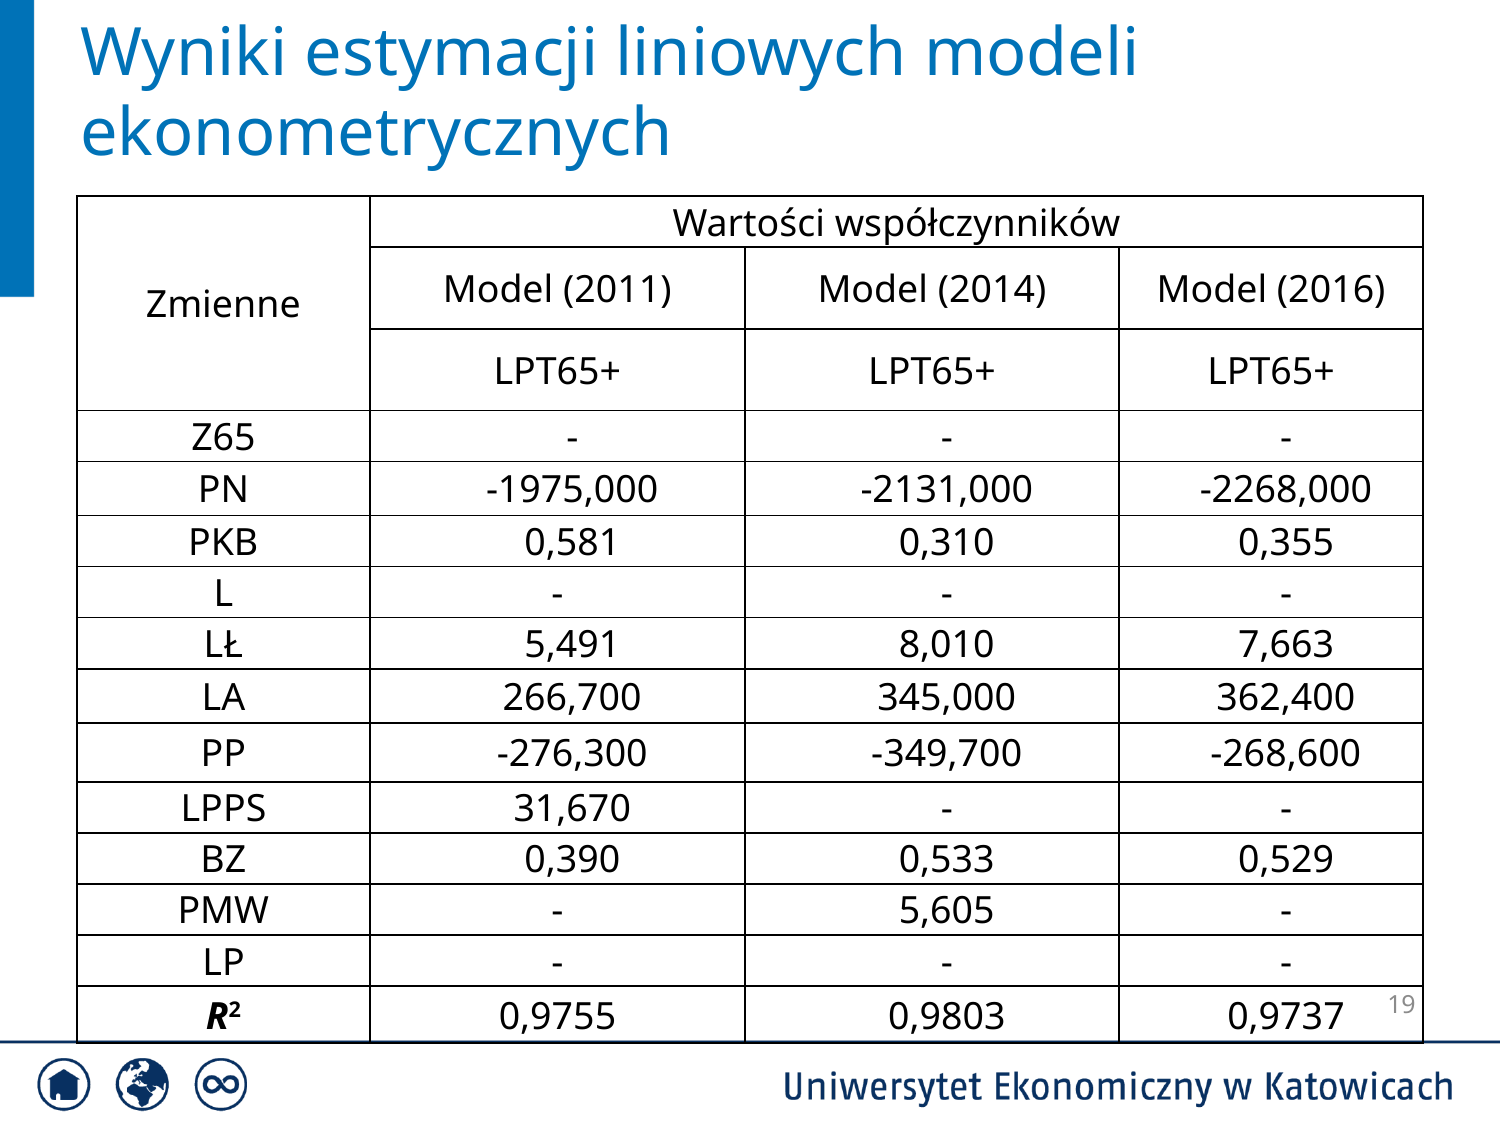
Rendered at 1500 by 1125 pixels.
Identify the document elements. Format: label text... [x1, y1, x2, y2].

table_cell Model (2016) [1120, 248, 1422, 328]
table_cell - [1120, 936, 1422, 985]
table_cell LPPS [78, 783, 369, 832]
table_cell - [371, 885, 744, 934]
table_cell Model (2014) [746, 248, 1118, 328]
table_cell PKB [78, 516, 369, 566]
table_cell -2131,000 [746, 462, 1118, 515]
table_cell LPT65+ [746, 330, 1118, 410]
table_cell LA [78, 670, 369, 722]
table_cell - [1120, 567, 1422, 617]
table_cell - [746, 411, 1118, 461]
table_cell R2 [78, 987, 369, 1042]
table_cell 0,9803 [746, 987, 1118, 1042]
table_cell 0,310 [746, 516, 1118, 566]
table_cell Model (2011) [371, 248, 744, 328]
table_cell - [1120, 885, 1422, 934]
table_cell - [371, 411, 744, 461]
table_cell 5,605 [746, 885, 1118, 934]
table_cell - [746, 567, 1118, 617]
table_cell 5,491 [371, 618, 744, 668]
table_cell 7,663 [1120, 618, 1422, 668]
table_cell 0,533 [746, 834, 1118, 883]
table_cell PN [78, 462, 369, 515]
table_cell 8,010 [746, 618, 1118, 668]
table_cell 0,390 [371, 834, 744, 883]
table_cell 0,9755 [371, 987, 744, 1042]
table_cell - [746, 936, 1118, 985]
table_cell -276,300 [371, 724, 744, 781]
table_cell L [78, 567, 369, 617]
table_cell -2268,000 [1120, 462, 1422, 515]
table_cell PP [78, 724, 369, 781]
table_cell - [1120, 783, 1422, 832]
slide_number 19 [1328, 976, 1431, 1036]
table_cell - [746, 783, 1118, 832]
table_cell LPT65+ [371, 330, 744, 410]
table_cell Z65 [78, 411, 369, 461]
table_cell PMW [78, 885, 369, 934]
title Wyniki estymacji liniowych modeli ekonometrycznych [64, 30, 1416, 147]
table_cell -268,600 [1120, 724, 1422, 781]
table_cell -1975,000 [371, 462, 744, 515]
table_cell LŁ [78, 618, 369, 668]
table_cell BZ [78, 834, 369, 883]
table_header Zmienne [78, 197, 369, 410]
table_cell 0,355 [1120, 516, 1422, 566]
table_cell 345,000 [746, 670, 1118, 722]
picture [0, 0, 1500, 1125]
table_cell - [1120, 411, 1422, 461]
table_cell -349,700 [746, 724, 1118, 781]
table_cell 31,670 [371, 783, 744, 832]
table_cell - [371, 567, 744, 617]
table_cell - [371, 936, 744, 985]
table_cell 0,9737 [1120, 987, 1422, 1042]
table_cell 266,700 [371, 670, 744, 722]
table_cell 362,400 [1120, 670, 1422, 722]
table_cell LPT65+ [1120, 330, 1422, 410]
table_header Wartości współczynników [371, 197, 1422, 246]
table_cell LP [78, 936, 369, 985]
table_cell 0,529 [1120, 834, 1422, 883]
table_cell 0,581 [371, 516, 744, 566]
